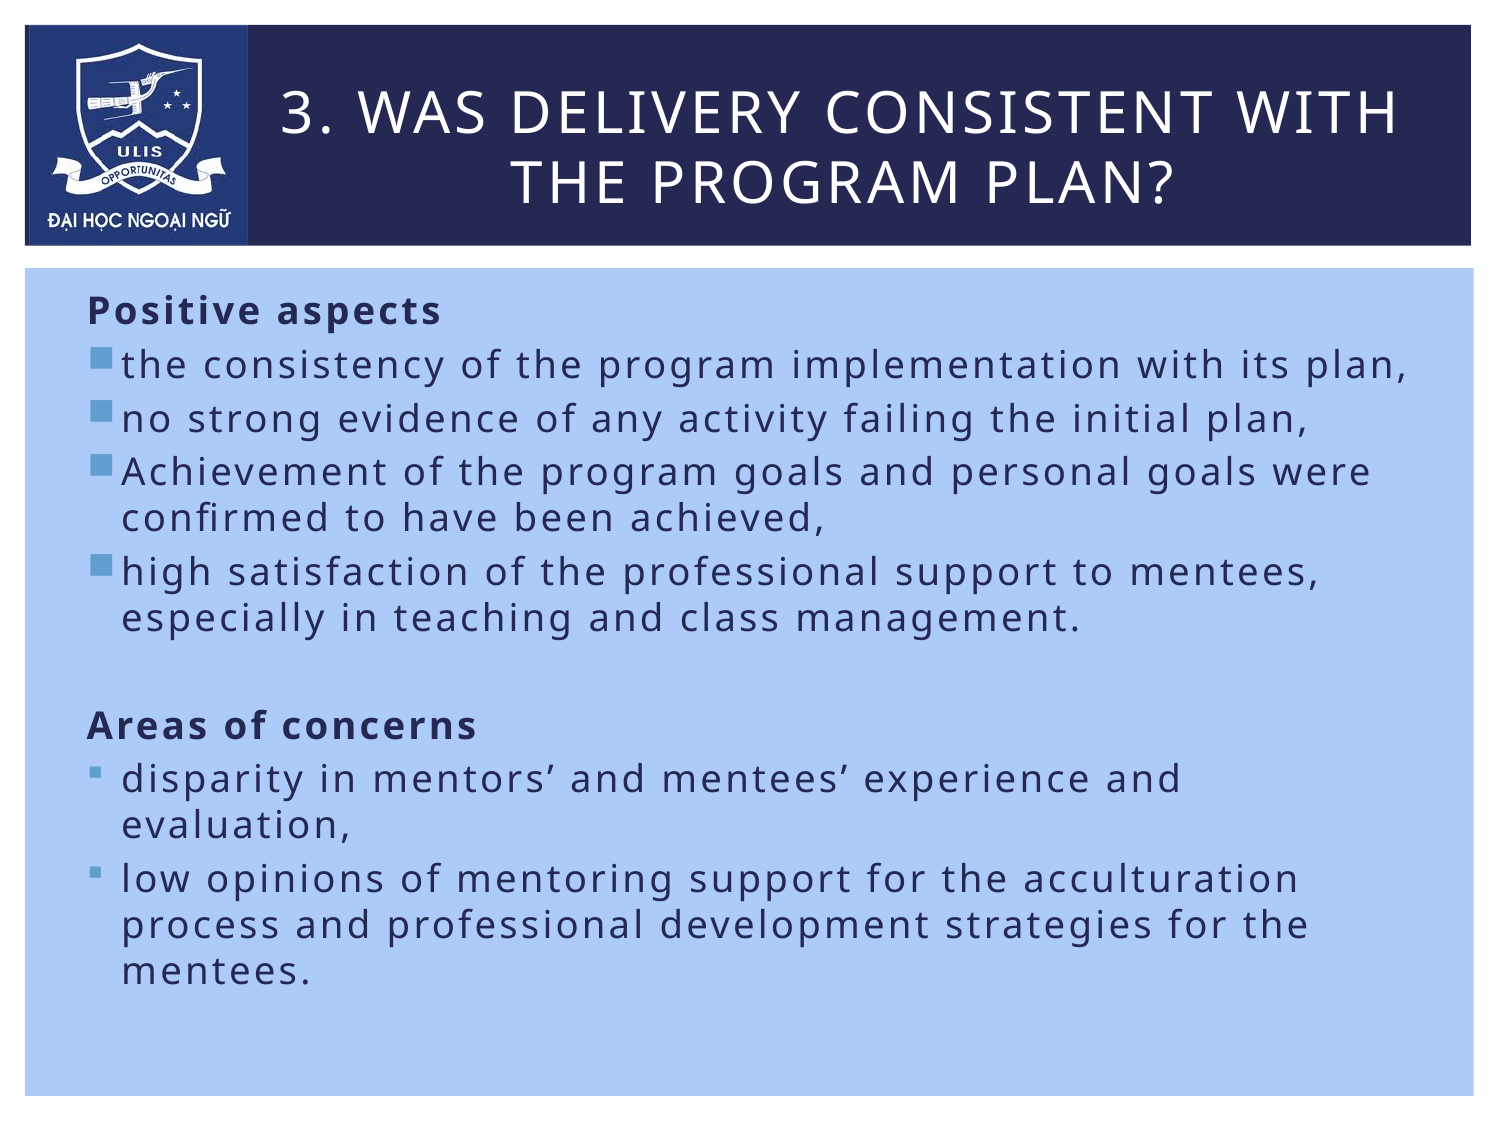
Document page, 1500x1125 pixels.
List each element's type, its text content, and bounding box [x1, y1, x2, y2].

list Positive aspects the consistency of the program implementation with its plan, no strong evidence of any activity failing the initial plan, Achievement of the program goals and personal goals were confirmed to have been achieved, high satisfaction of the professional support to mentees, especially in teaching and class management. Areas of concerns disparity in mentors’ and mentees’ experience and evaluation, low opinions of mentoring support for the acculturation process and professional development strategies for the mentees. [64, 278, 1445, 1002]
title 3. Was delivery consistent with the program plan? [253, 58, 1438, 232]
picture [29, 25, 249, 245]
